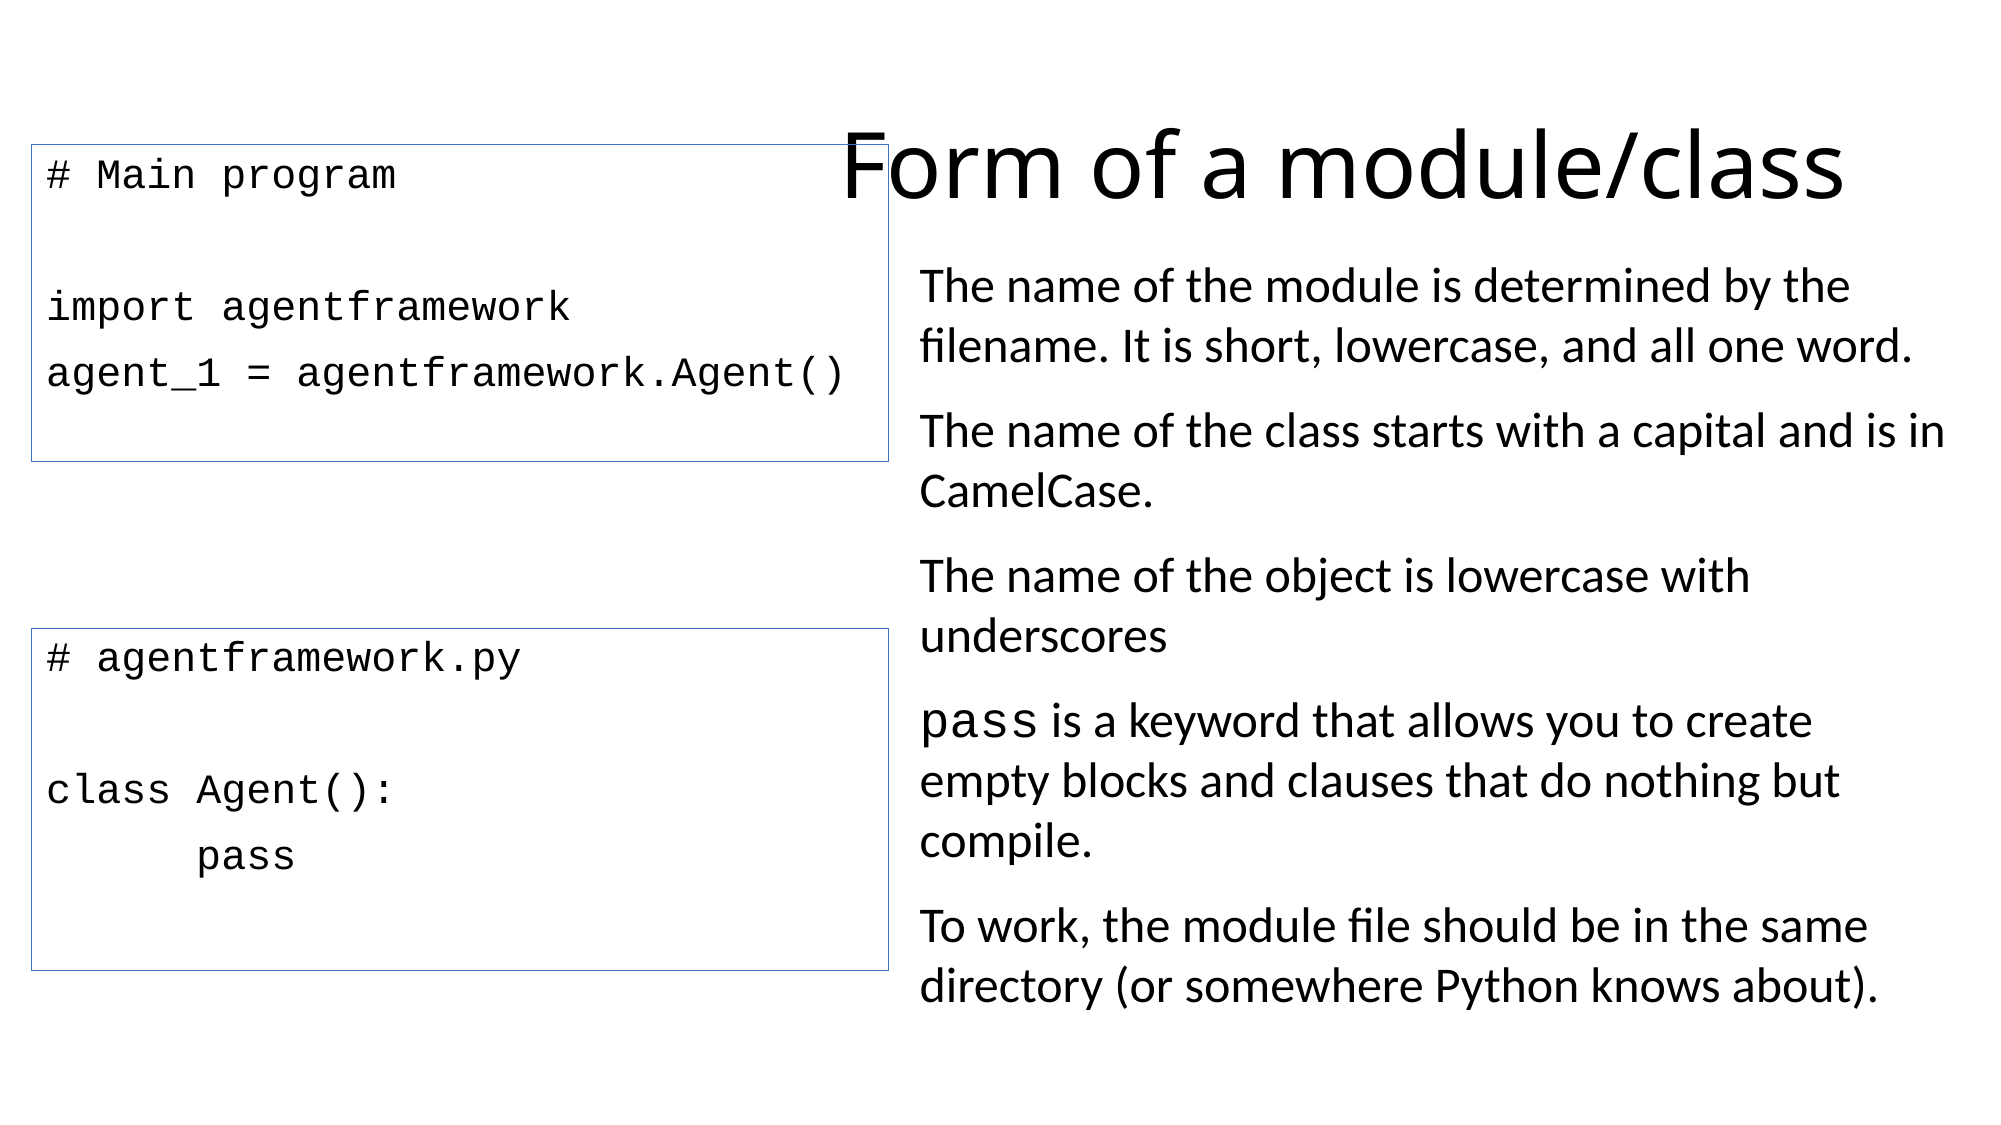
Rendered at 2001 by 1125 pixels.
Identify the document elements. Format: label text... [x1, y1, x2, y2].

list # Main program import agentframework agent_1 = agentframework.Agent() [31, 144, 889, 462]
text_box # agentframework.py class Agent(): pass [31, 628, 889, 971]
text_box The name of the module is determined by the filename. It is short, lowercase, and all one word. The name of the class starts with a capital and is in CamelCase. The name of the object is lowercase with underscores pass is a keyword that allows you to create empty blocks and clauses that do nothing but compile. To work, the module file should be in the same directory (or somewhere Python knows about). [904, 245, 1969, 1021]
title Form of a module/class [137, 59, 1863, 278]
